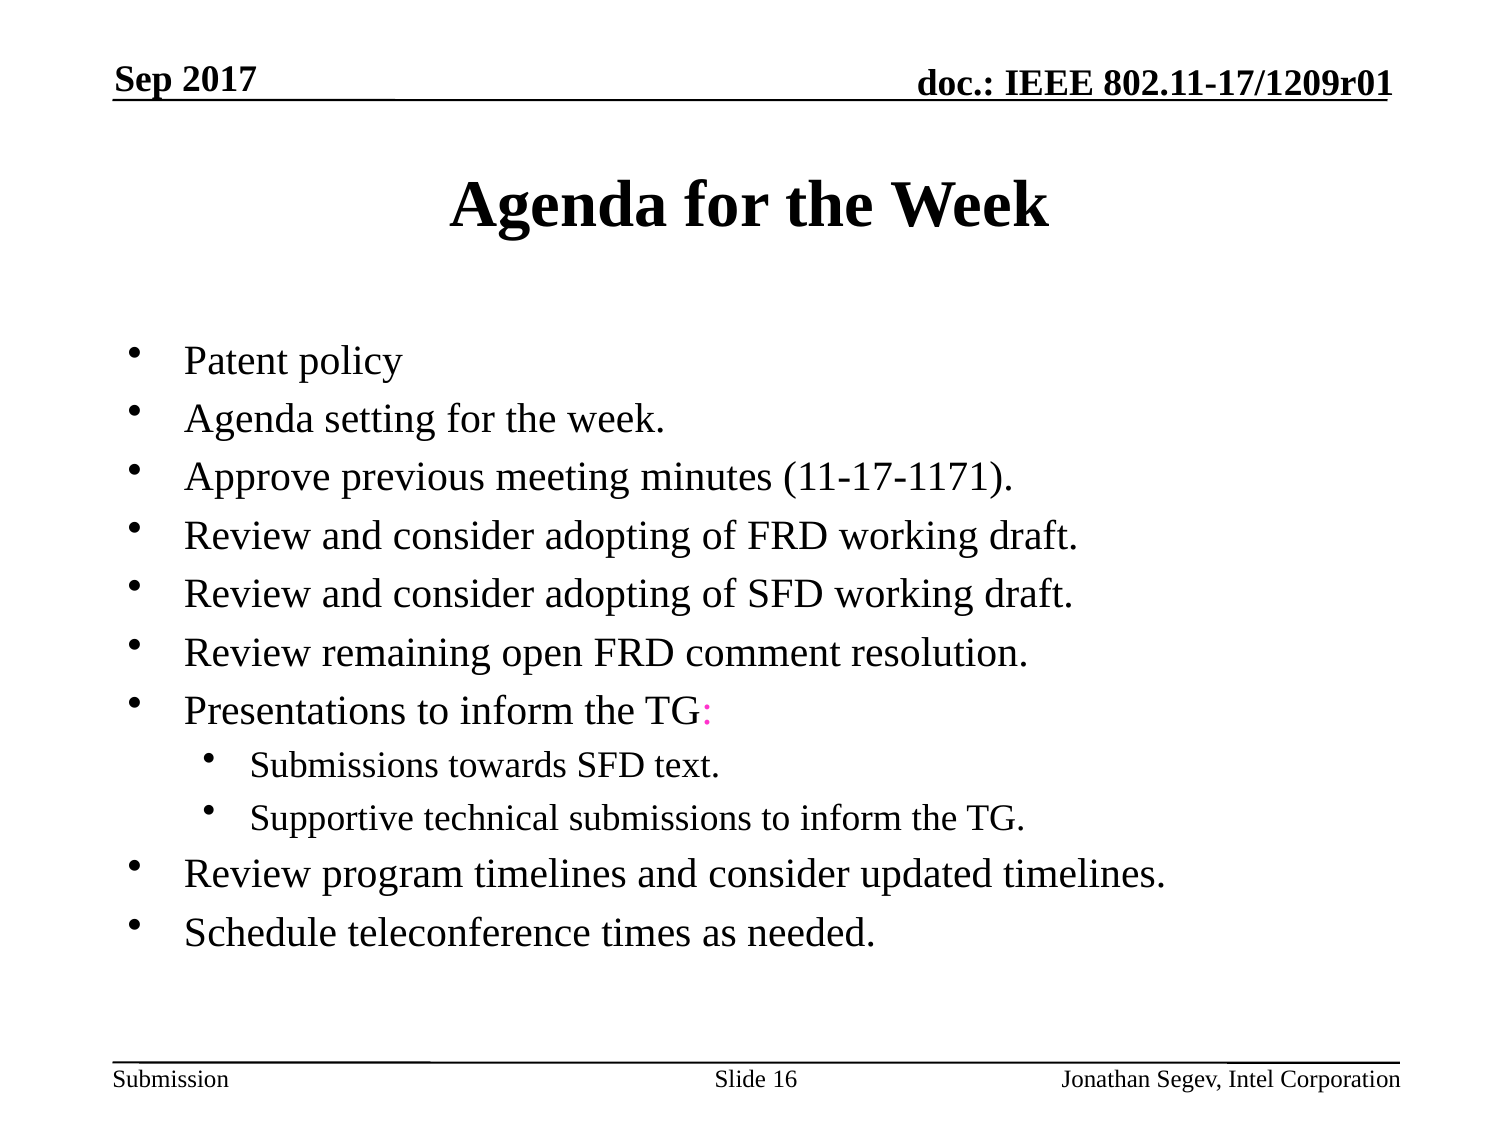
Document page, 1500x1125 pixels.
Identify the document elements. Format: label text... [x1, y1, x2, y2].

list Patent policy Agenda setting for the week. Approve previous meeting minutes (11-17-1171). Review and consider adopting of FRD working draft. Review and consider adopting of SFD working draft. Review remaining open FRD comment resolution. Presentations to inform the TG: Submissions towards SFD text. Supportive technical submissions to inform the TG. Review program timelines and consider updated timelines. Schedule teleconference times as needed. [112, 324, 1388, 1000]
slide_number Slide 16 [712, 1061, 800, 1123]
title Agenda for the Week [112, 112, 1388, 288]
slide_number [114, 54, 423, 100]
footer Jonathan Segev, Intel Corporation [878, 1061, 1402, 1093]
